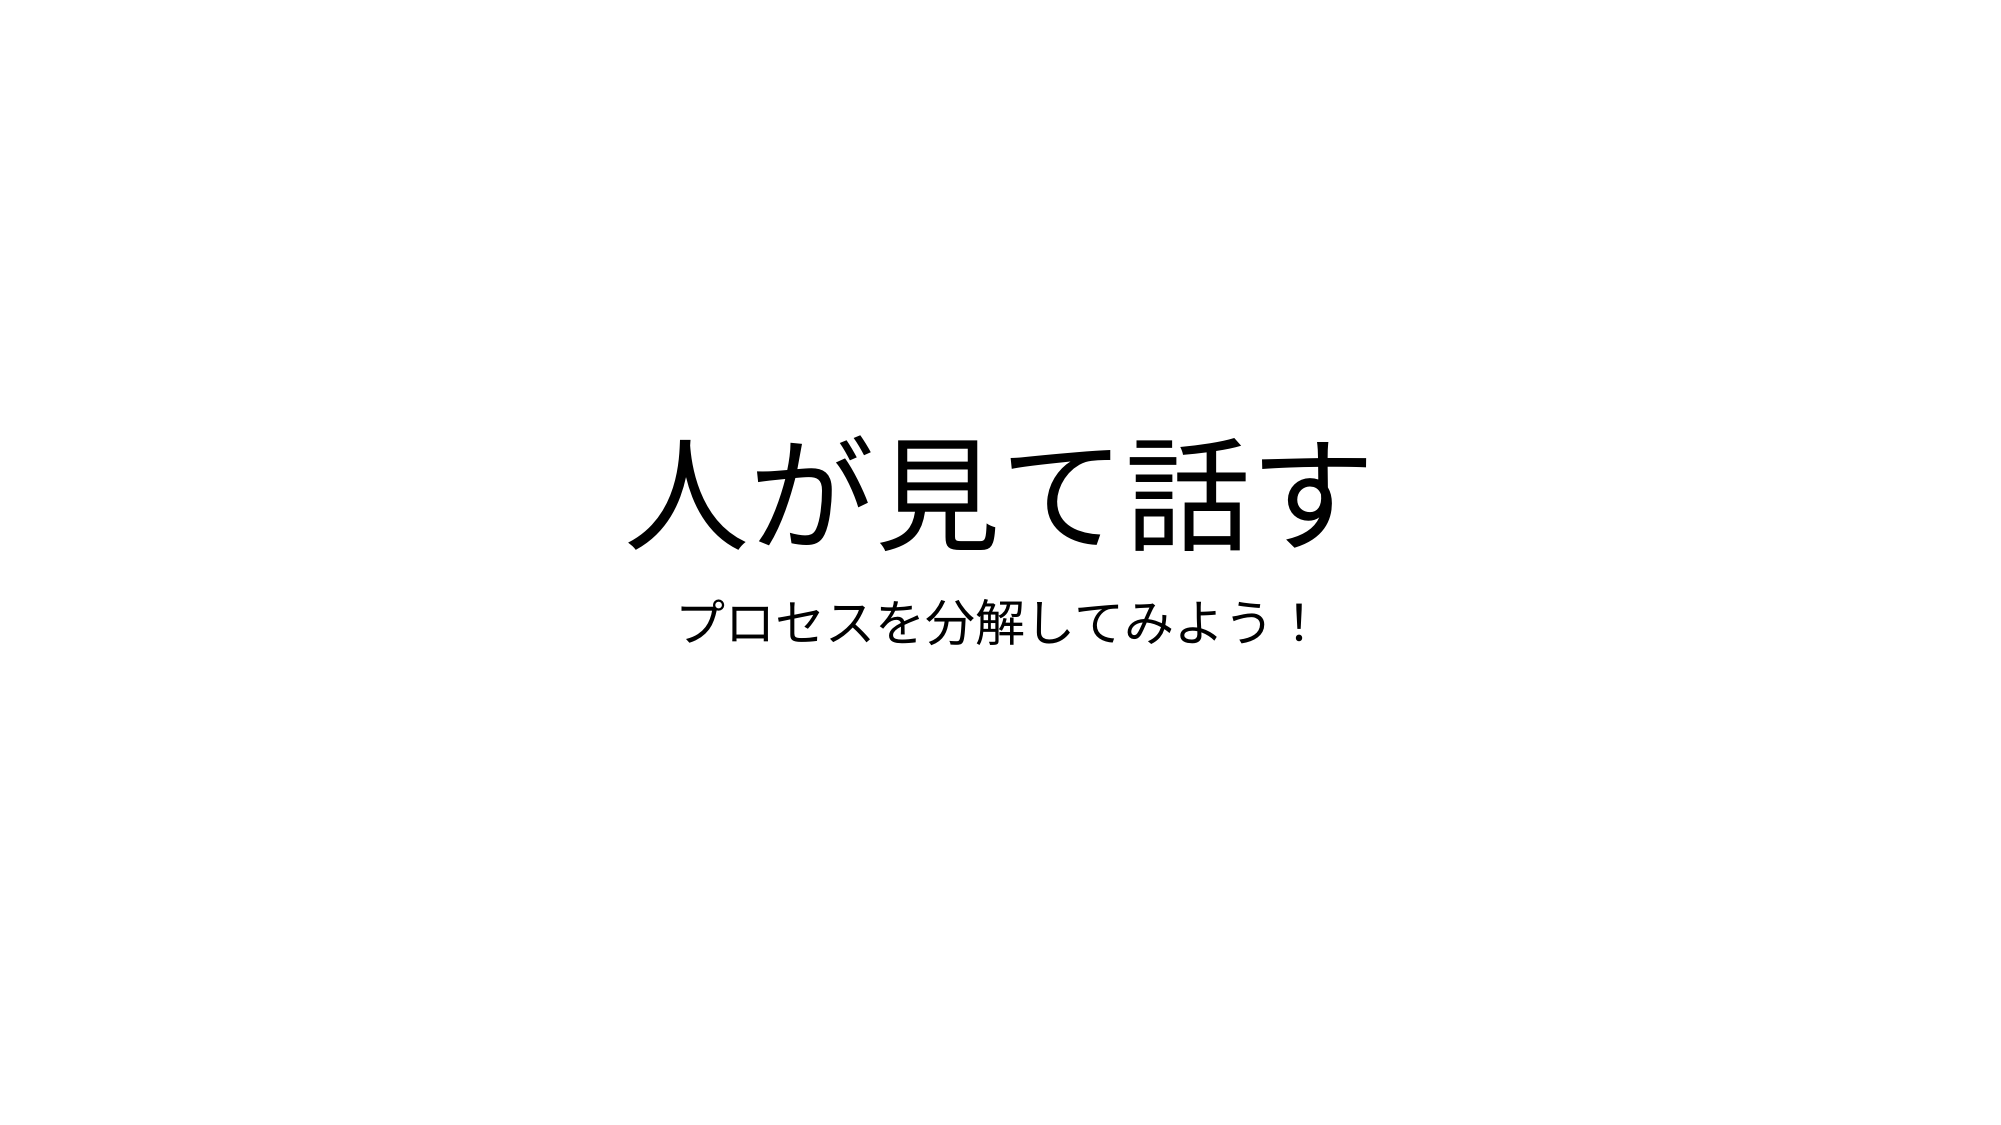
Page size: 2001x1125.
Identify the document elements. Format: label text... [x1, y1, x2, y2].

title 人が見て話す [249, 184, 1750, 576]
subtitle プロセスを分解してみよう！ [249, 590, 1750, 863]
